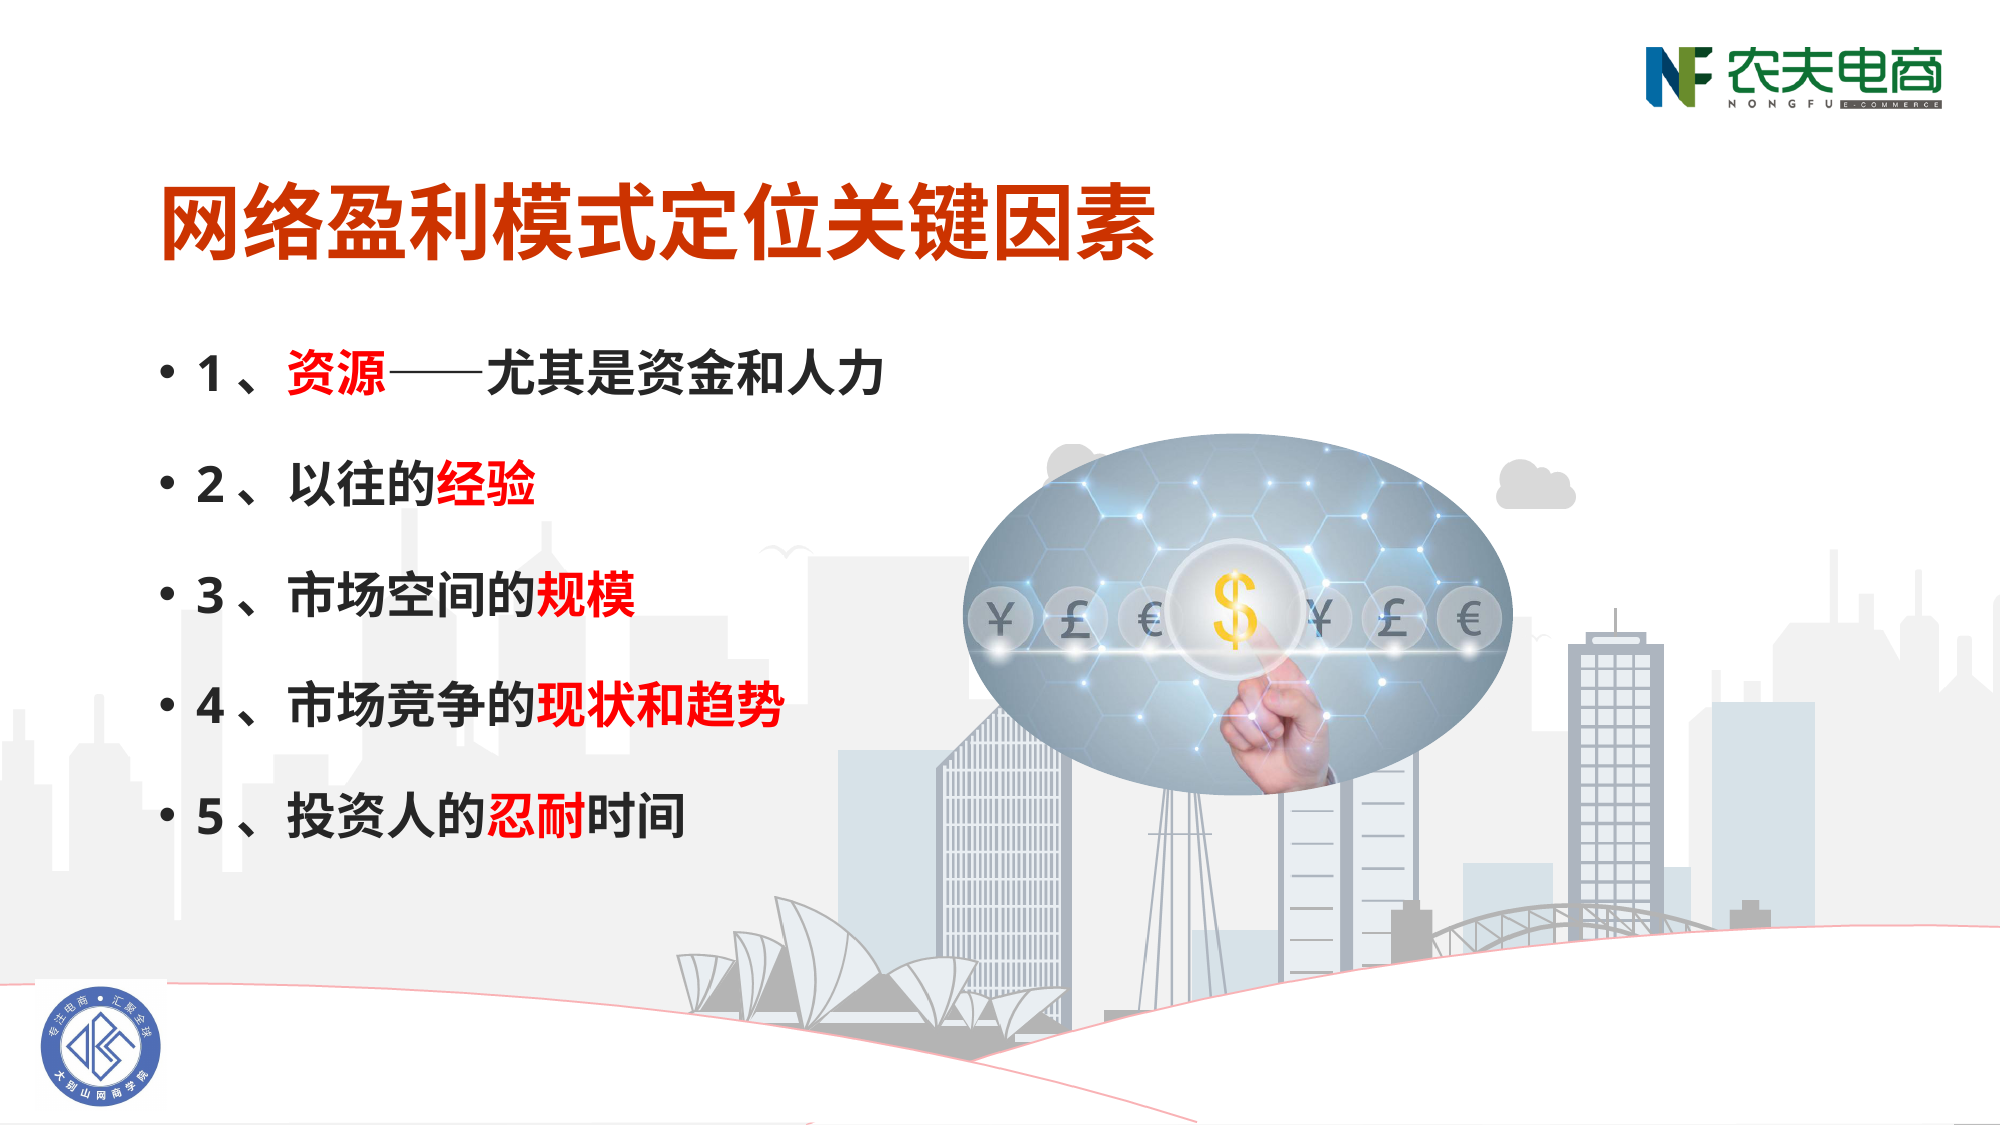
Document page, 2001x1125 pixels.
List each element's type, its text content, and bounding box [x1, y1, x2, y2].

picture [0, 444, 2000, 1125]
picture [1589, 0, 2000, 155]
title 网络盈利模式定位关键因素 [143, 54, 1857, 280]
list 1、资源——尤其是资金和人力 2、以往的经验 3、市场空间的规模 4、市场竞争的现状和趋势 5、投资人的忍耐时间 [143, 303, 1857, 1013]
picture [962, 433, 1513, 796]
